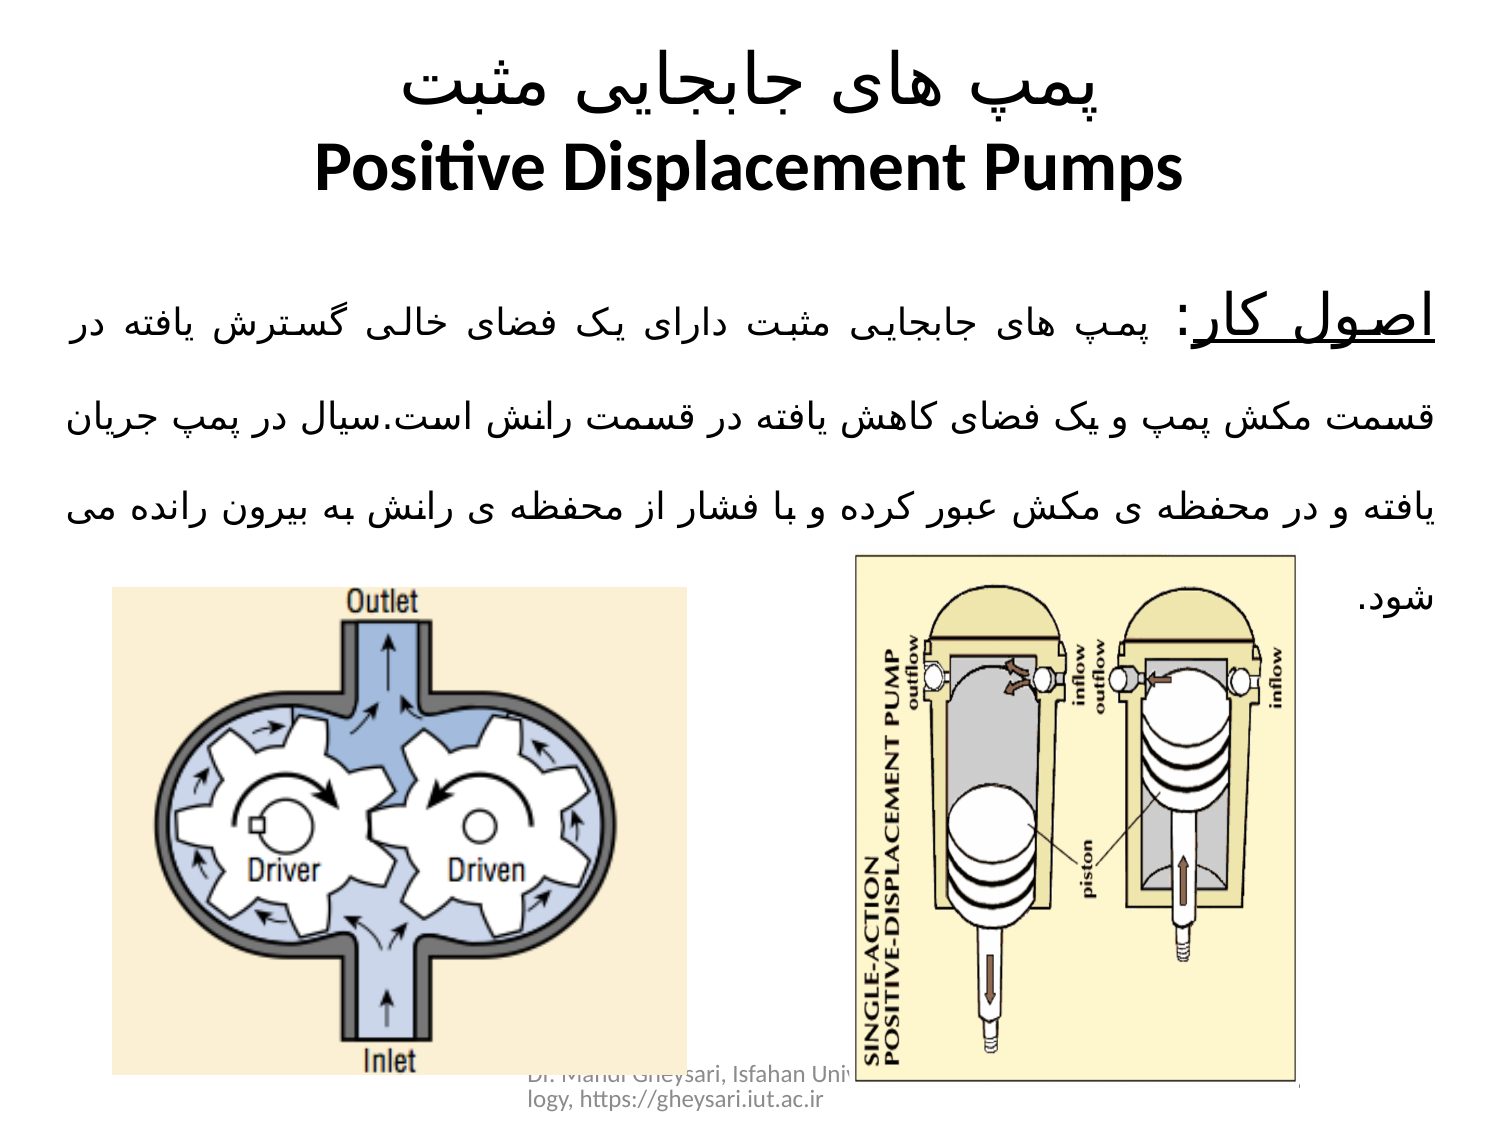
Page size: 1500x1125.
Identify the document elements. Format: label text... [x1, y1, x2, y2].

picture [803, 590, 1347, 1087]
footer Dr. Mahdi Gheysari, Isfahan Univ. of Technology, https://gheysari.iut.ac.ir [512, 1042, 988, 1103]
title پمپ های جابجایی مثبت Positive Displacement Pumps [75, 24, 1425, 199]
picture [112, 587, 687, 1076]
text_box اصول کار: پمپ های جابجایی مثبت دارای یک فضای خالی گسترش یافته در قسمت مکش پمپ و یک فضای کاهش یافته در قسمت رانش است.سیال در پمپ جریان یافته و در محفظه ی مکش عبور کرده و با فشار از محفظه ی رانش به بیرون رانده می شود. [50, 199, 1450, 625]
